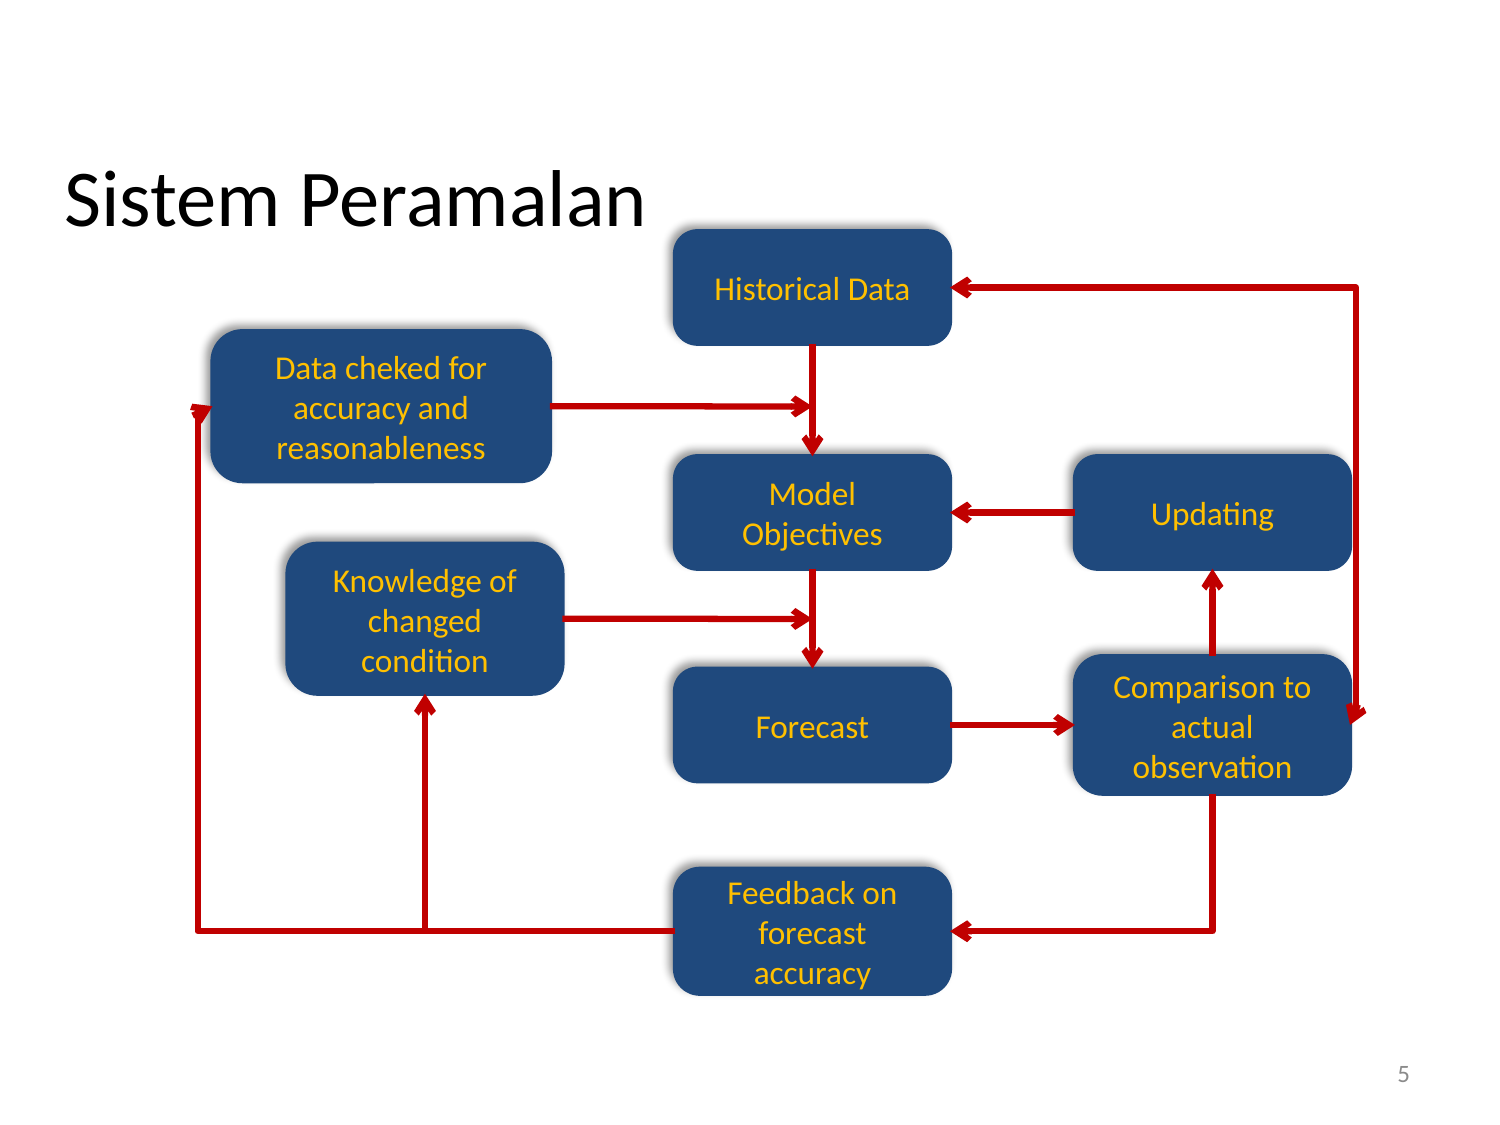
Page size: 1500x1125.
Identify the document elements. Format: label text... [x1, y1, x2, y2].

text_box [212, 405, 676, 932]
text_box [1012, 733, 1151, 994]
text_box Model Objectives [679, 454, 944, 571]
text_box Data cheked for accuracy and reasonableness [210, 329, 553, 405]
text_box Feedback on forecast accuracy [672, 866, 953, 996]
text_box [949, 287, 1351, 726]
slide_number 5 [1074, 1042, 1425, 1103]
title Sistem Peramalan [24, 99, 688, 288]
text_box Historical Data [672, 229, 953, 346]
text_box Forecast [679, 666, 953, 784]
text_box Comparison to actual observation [1154, 729, 1353, 796]
